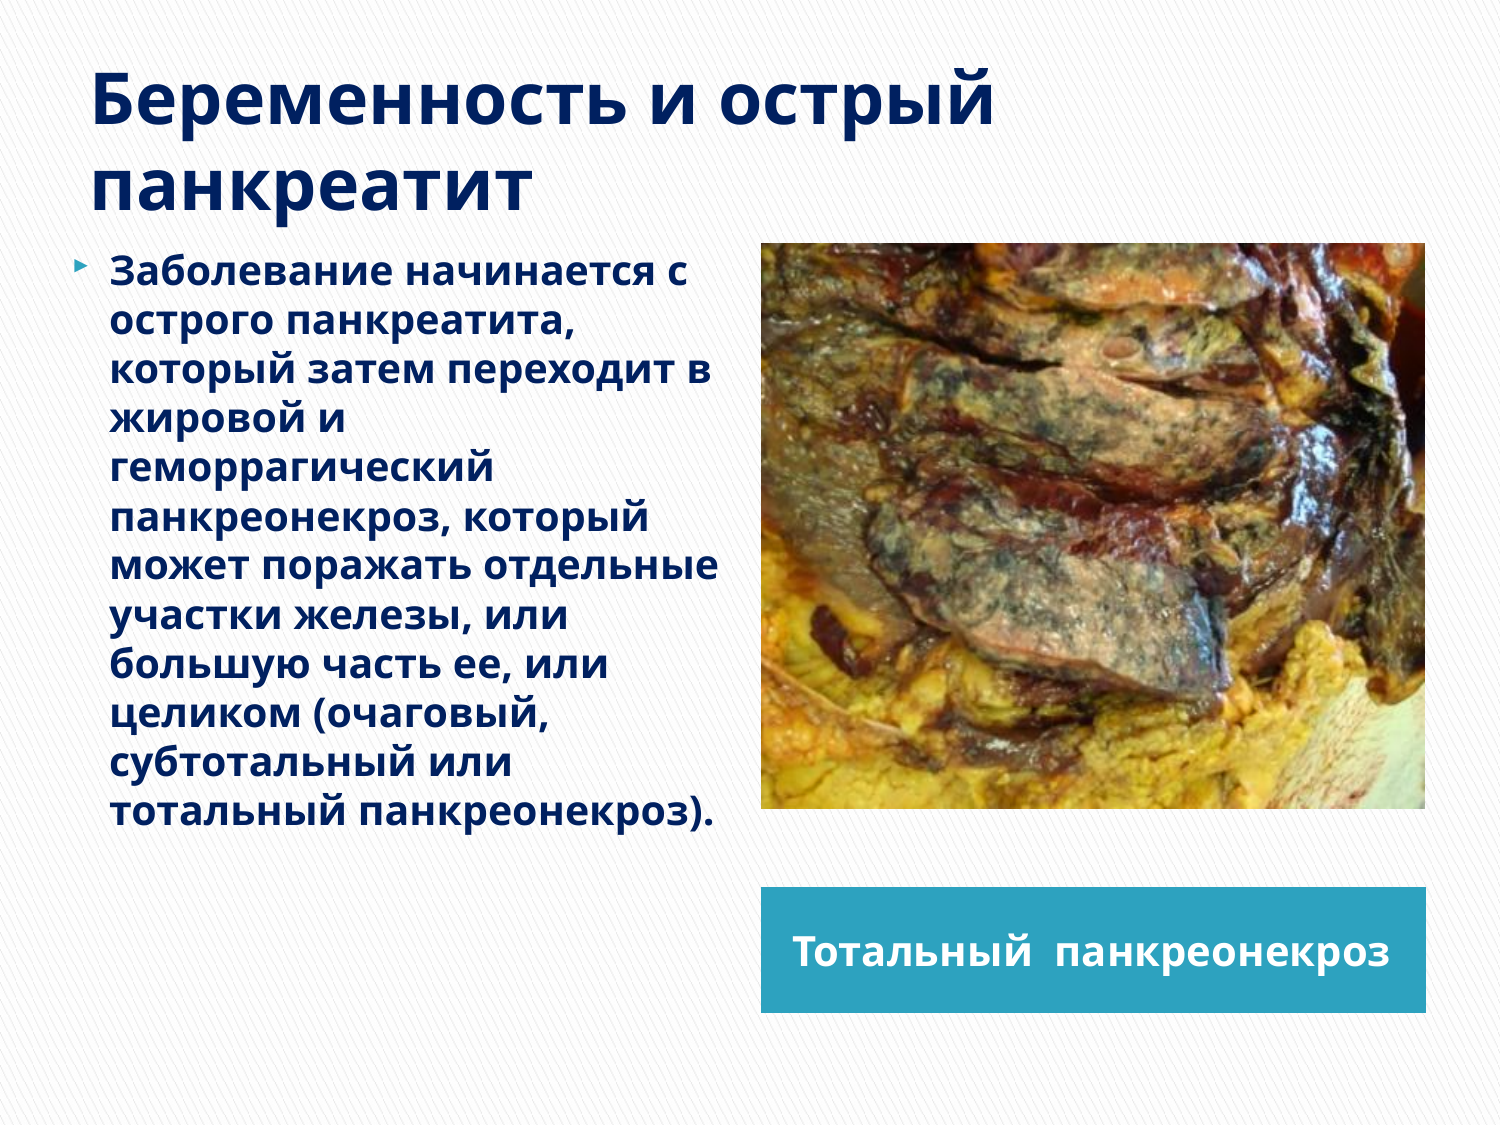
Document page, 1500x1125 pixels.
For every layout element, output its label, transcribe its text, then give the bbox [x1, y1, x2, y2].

title Беременность и острый панкреатит [75, 44, 1425, 233]
list Тотальный панкреонекроз [761, 887, 1426, 1013]
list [761, 243, 1426, 810]
list Заболевание начинается с острого панкреатита, который затем переходит в жировой и геморрагический панкреонекроз, который может поражать отдельные участки железы, или большую часть ее, или целиком (очаговый, субтотальный или тотальный панкреонекроз). [41, 236, 738, 884]
